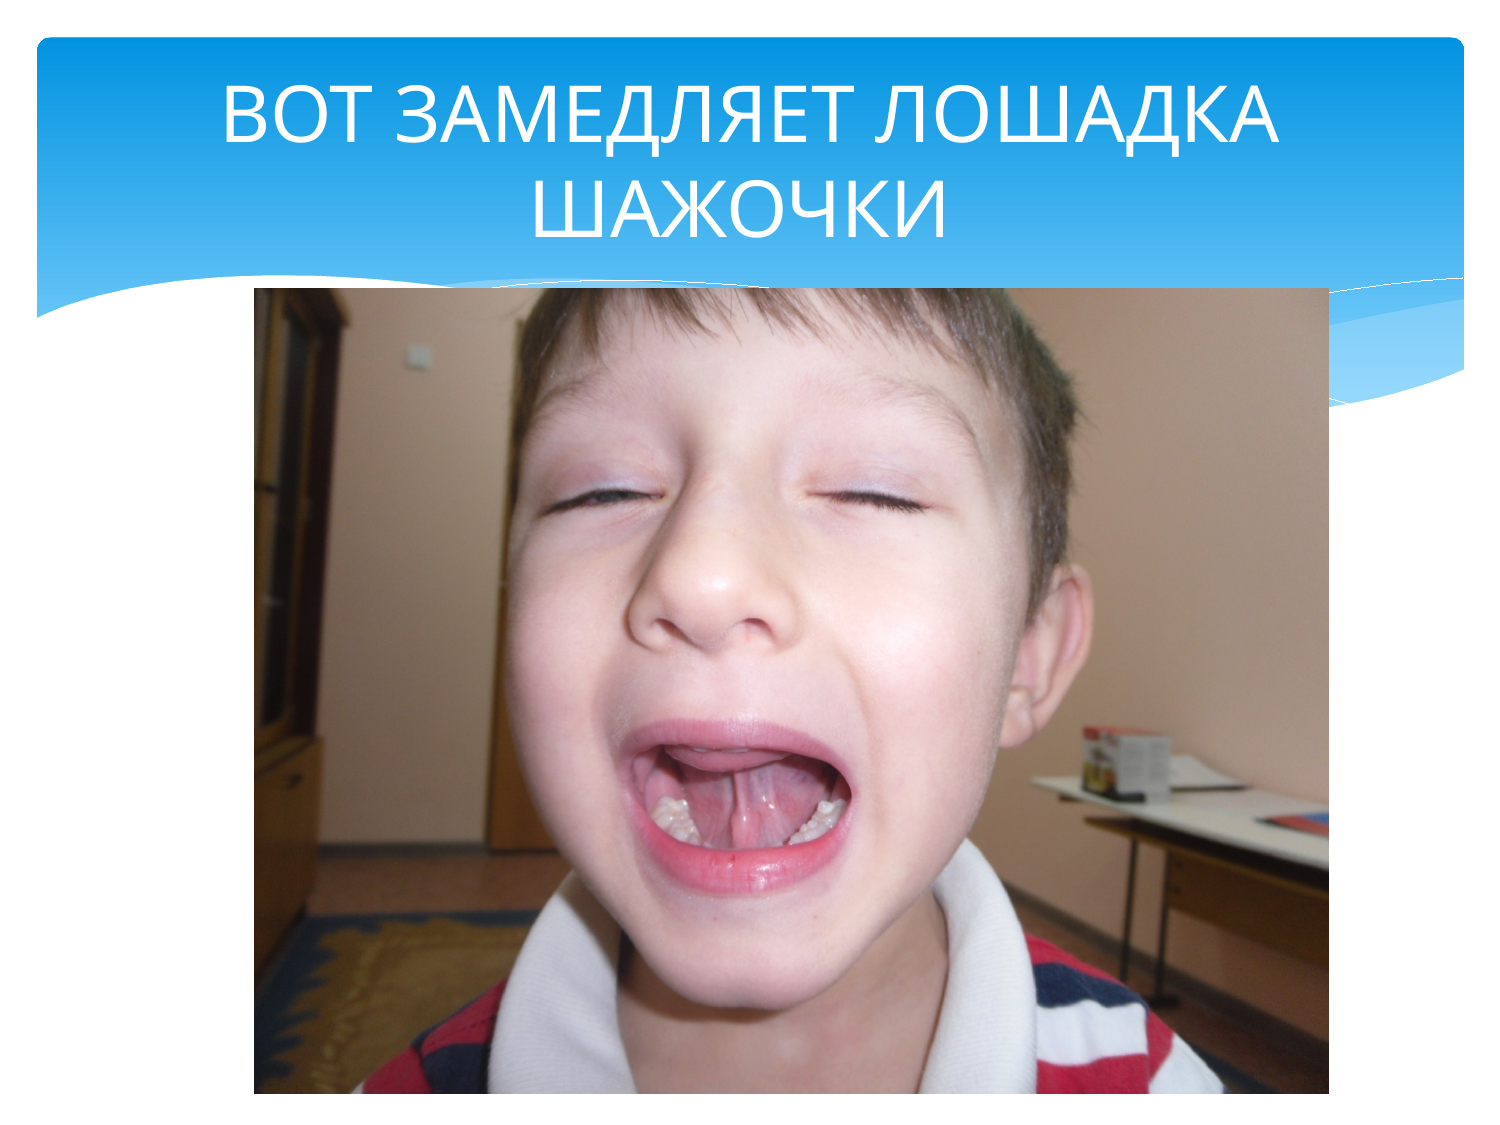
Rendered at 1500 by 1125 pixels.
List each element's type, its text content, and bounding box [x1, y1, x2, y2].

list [254, 287, 1330, 1095]
title ВОТ ЗАМЕДЛЯЕТ ЛОШАДКА ШАЖОЧКИ [75, 55, 1425, 261]
